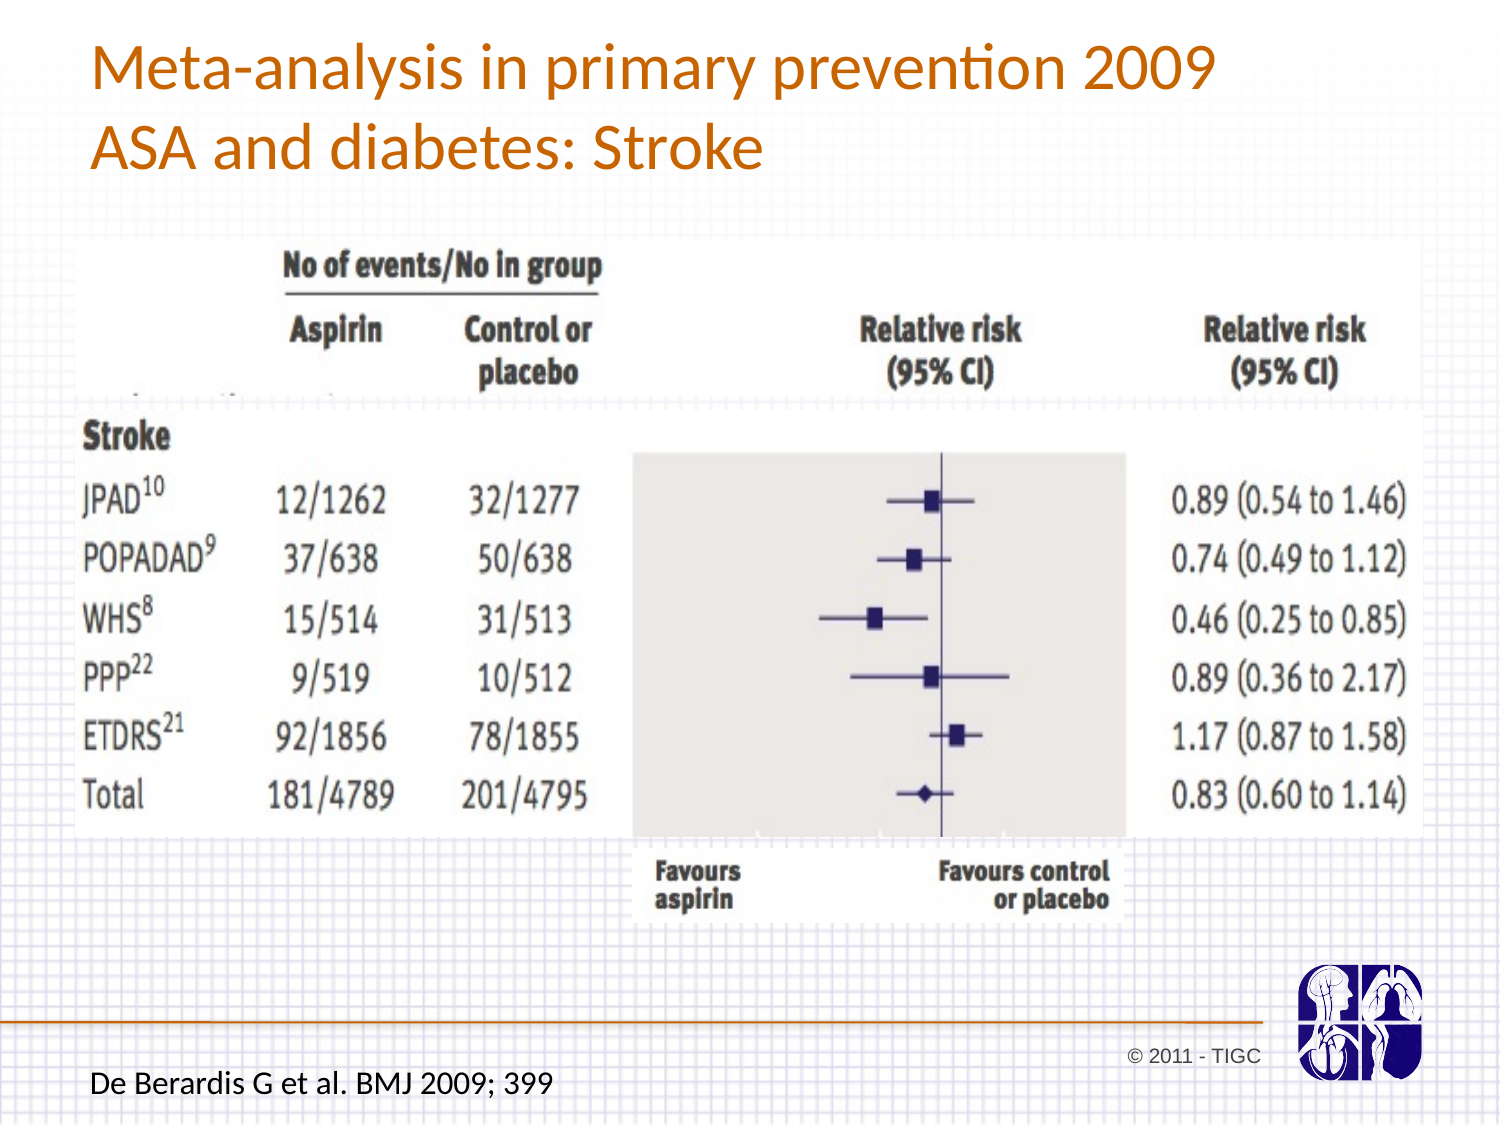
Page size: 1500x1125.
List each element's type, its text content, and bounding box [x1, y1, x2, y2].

picture [0, 0, 1500, 1125]
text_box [74, 240, 1423, 924]
text_box De Berardis G et al. BMJ 2009; 399 [75, 1053, 966, 1109]
footer © 2011 - TIGC [801, 1024, 1277, 1085]
title Meta-analysis in primary prevention 2009 ASA and diabetes: Stroke [75, 45, 1425, 161]
